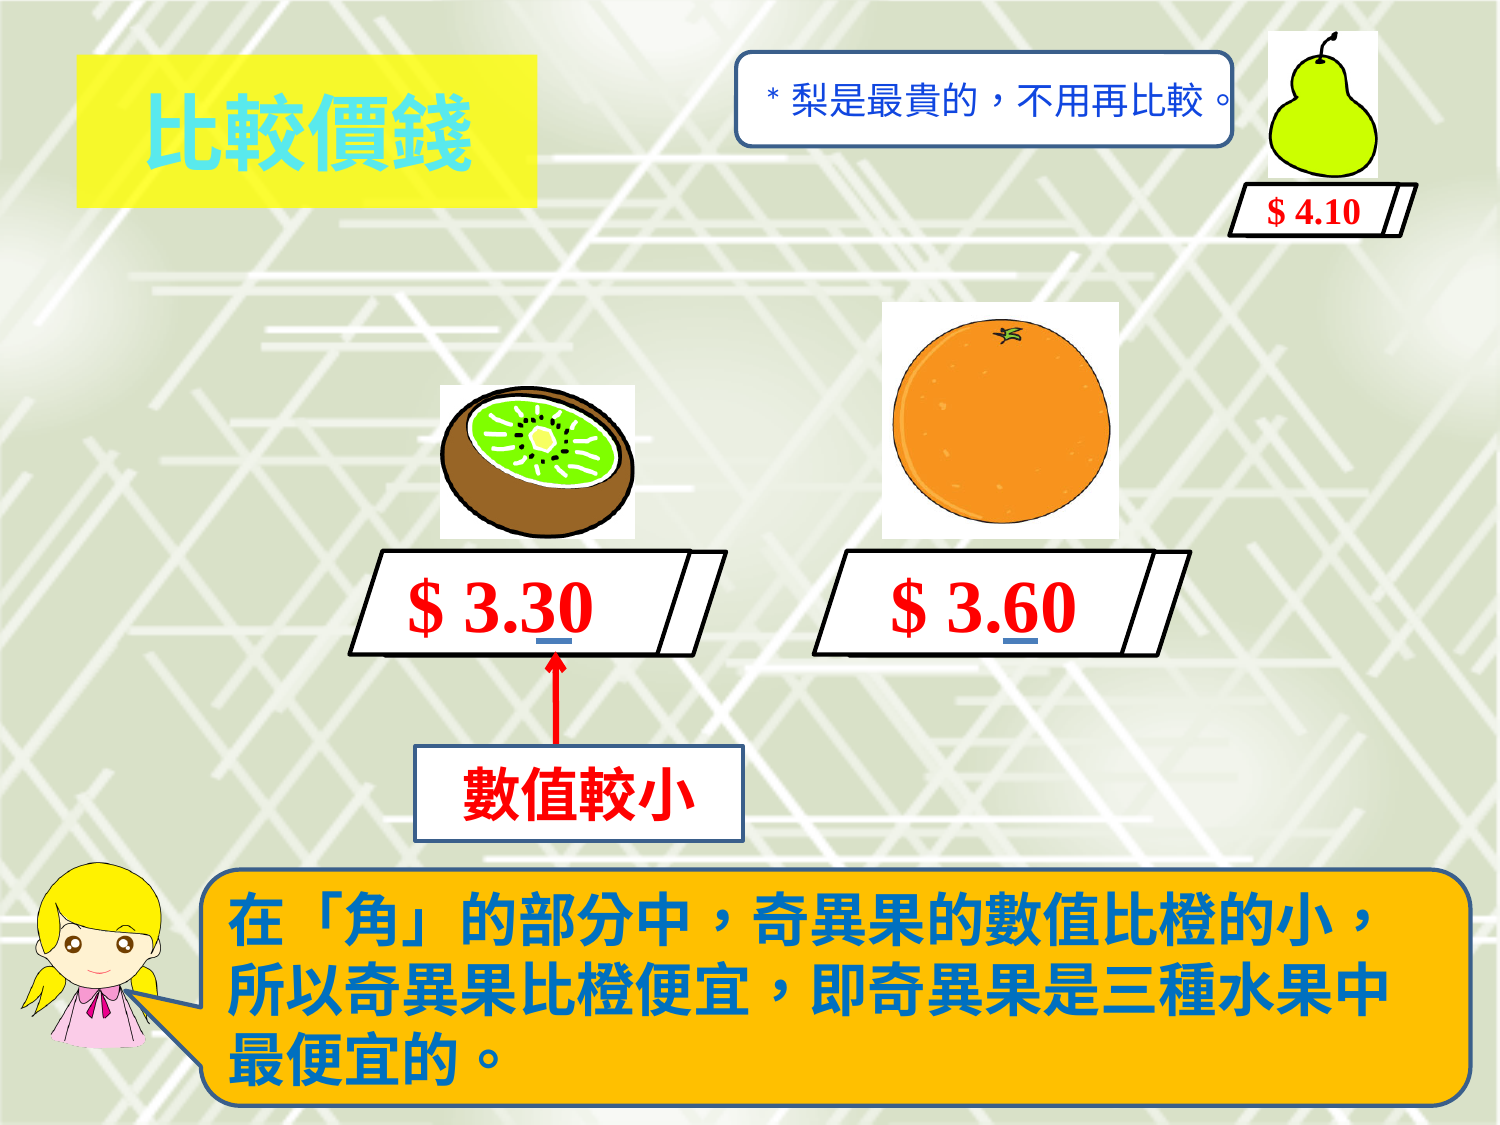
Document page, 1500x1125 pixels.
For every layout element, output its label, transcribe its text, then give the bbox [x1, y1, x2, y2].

text_box *梨是最貴的，不用再比較。 [733, 49, 1224, 149]
picture [17, 855, 178, 1060]
picture [439, 385, 635, 540]
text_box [1229, 31, 1417, 237]
text_box 在「角」的部分中，奇異果的數值比橙的小，所以奇異果比橙便宜，即奇異果是三種水果中最便宜的。 [183, 867, 1473, 1108]
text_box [349, 550, 727, 656]
picture [882, 302, 1120, 540]
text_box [415, 650, 744, 841]
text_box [813, 550, 1191, 656]
text_box 比較價錢 [75, 52, 539, 210]
